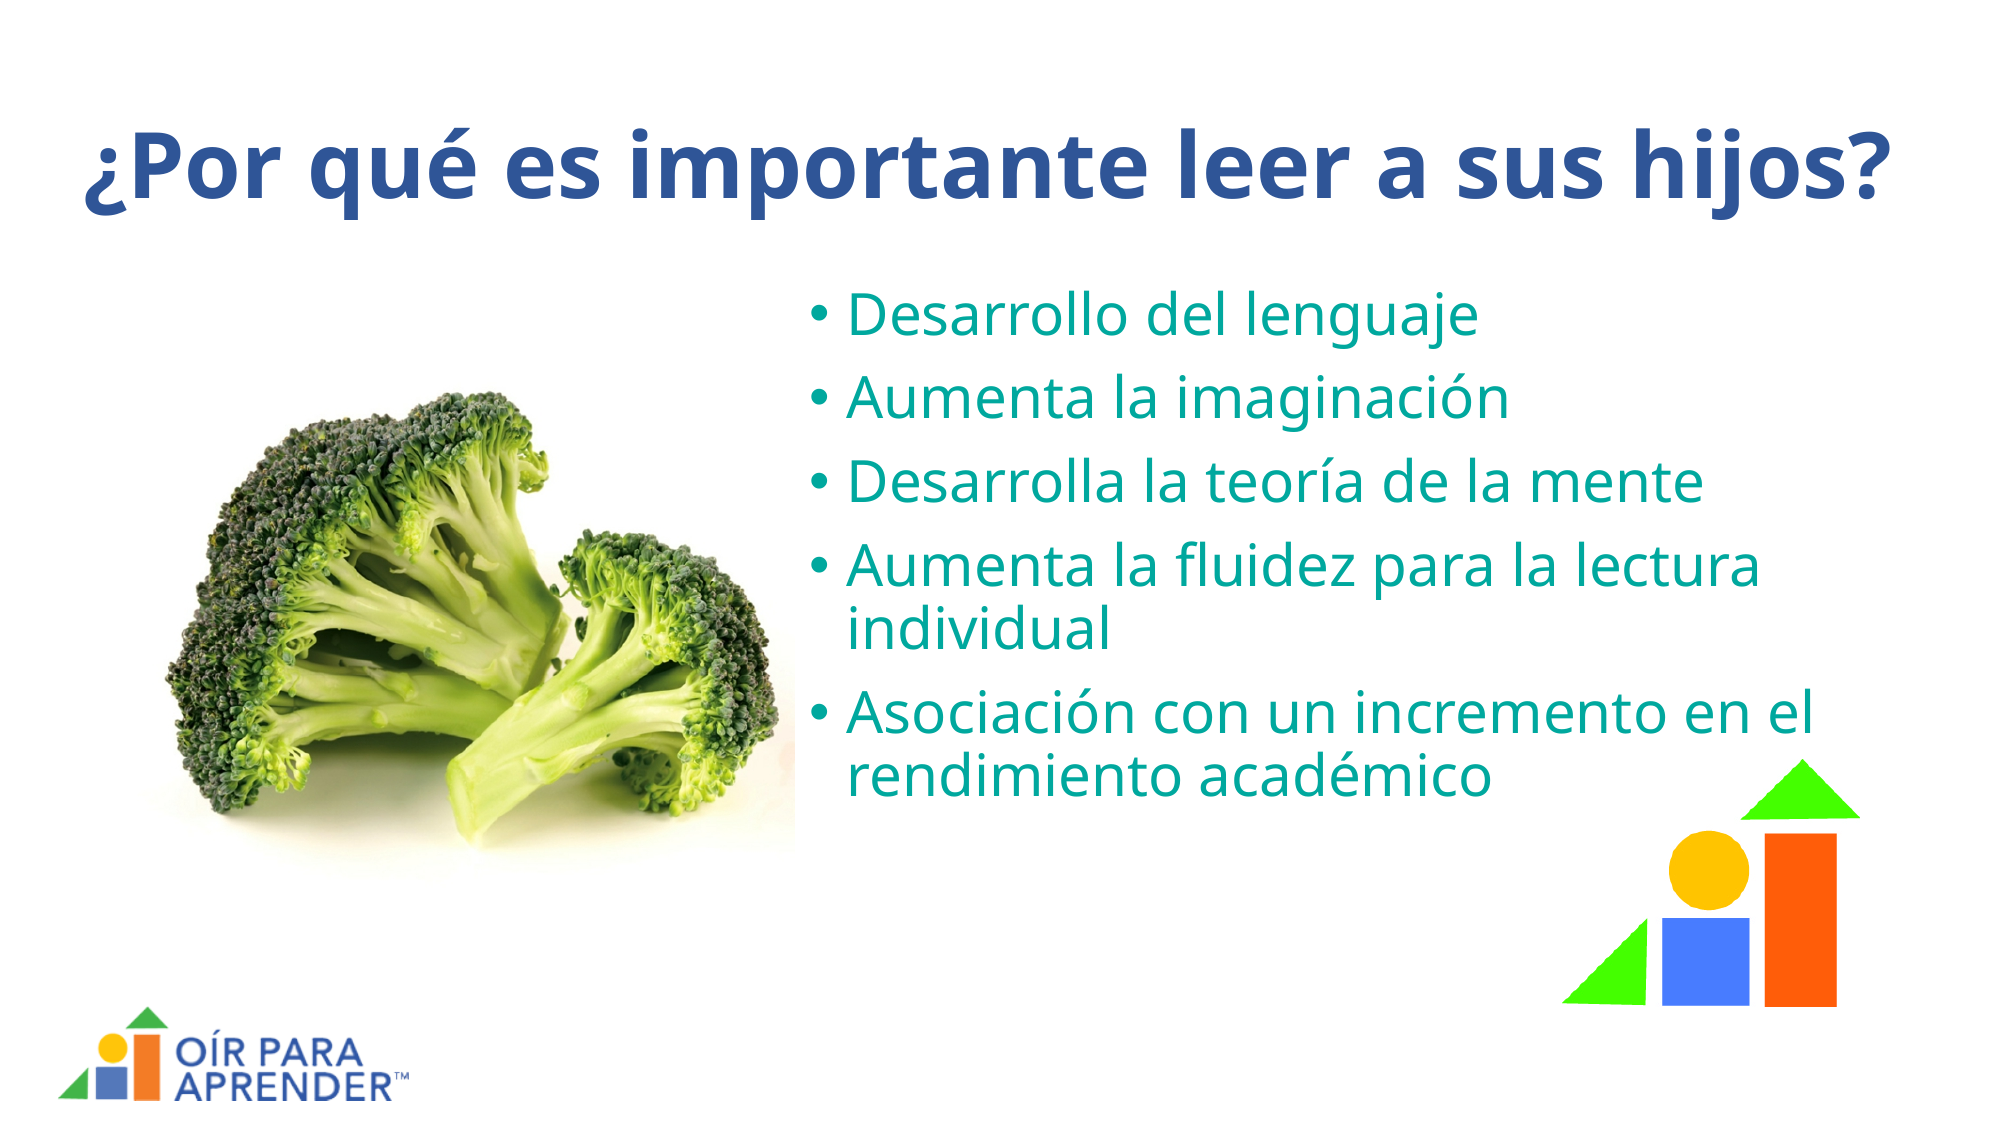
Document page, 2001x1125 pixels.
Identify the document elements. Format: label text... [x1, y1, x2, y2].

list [137, 361, 795, 895]
title ¿Por qué es importante leer a sus hijos? [38, 59, 1939, 278]
list Desarrollo del lenguaje Aumenta la imaginación Desarrolla la teoría de la mente Aumenta la fluidez para la lectura individual Asociación con un incremento en el rendimiento académico [794, 277, 1960, 992]
picture [57, 1006, 409, 1101]
picture [1562, 759, 1860, 1007]
